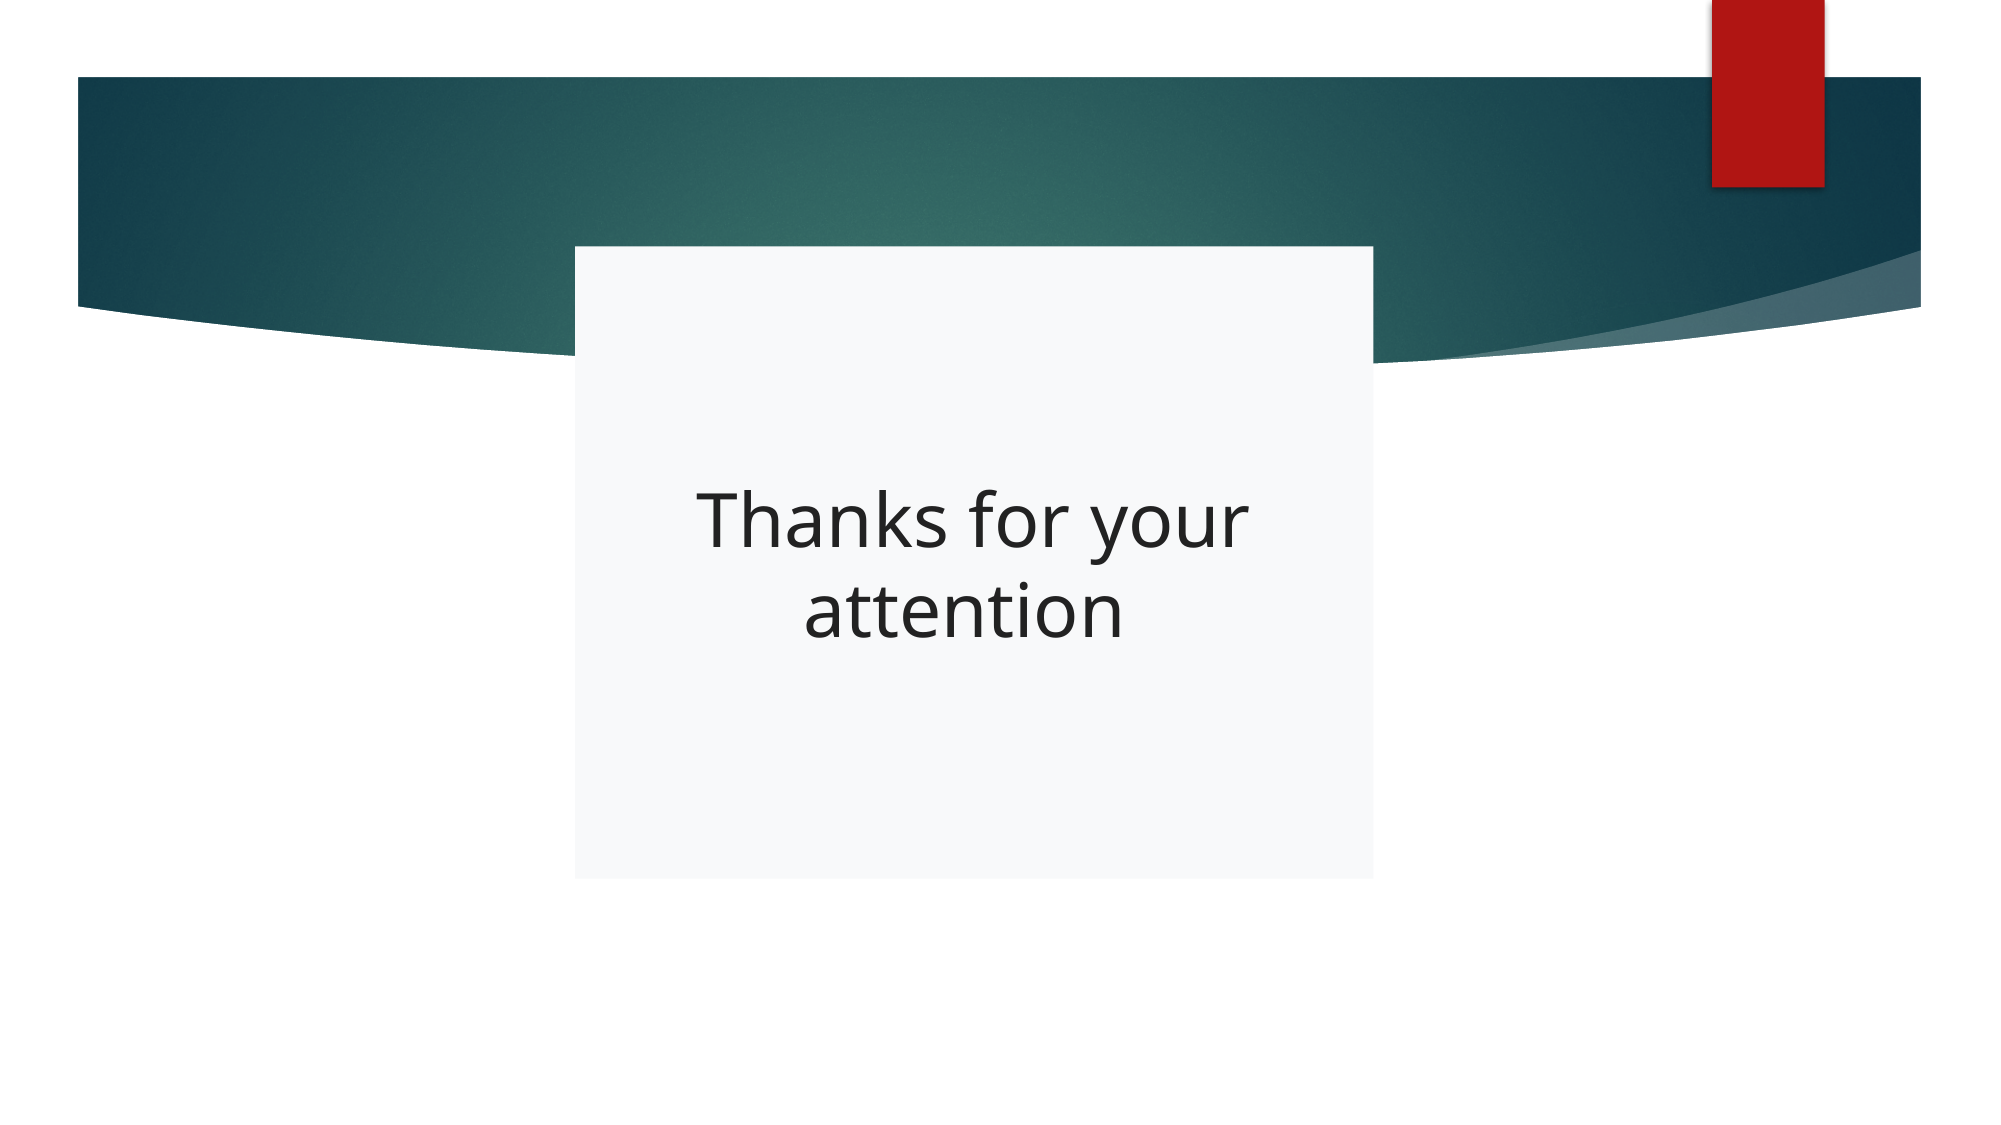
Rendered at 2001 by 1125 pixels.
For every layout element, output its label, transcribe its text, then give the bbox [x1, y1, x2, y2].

list Thanks for your attention [575, 246, 1374, 879]
